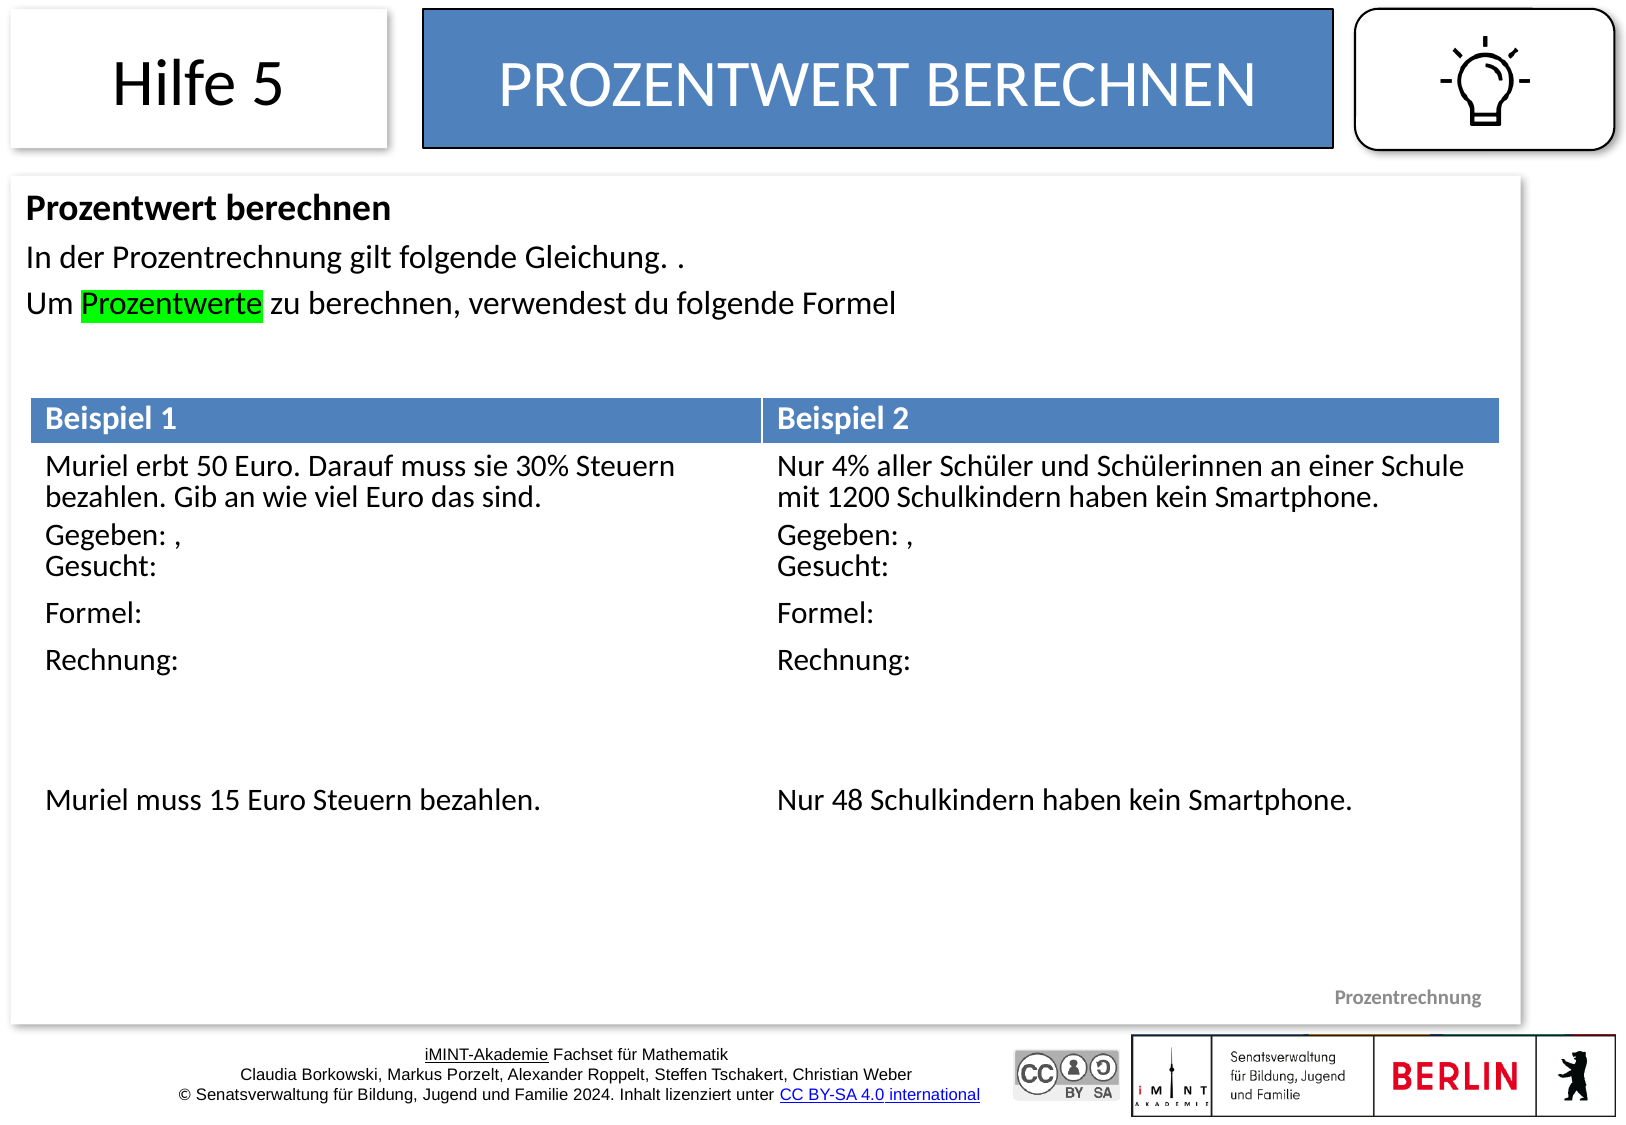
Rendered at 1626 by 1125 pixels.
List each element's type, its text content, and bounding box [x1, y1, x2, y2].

footer Prozentrechnung [1123, 975, 1497, 1007]
picture [1013, 1048, 1120, 1101]
picture [1427, 18, 1542, 142]
list Hilfe 5 [10, 8, 388, 149]
title Prozentwert berechnen [422, 8, 1334, 149]
picture [1131, 1034, 1616, 1117]
